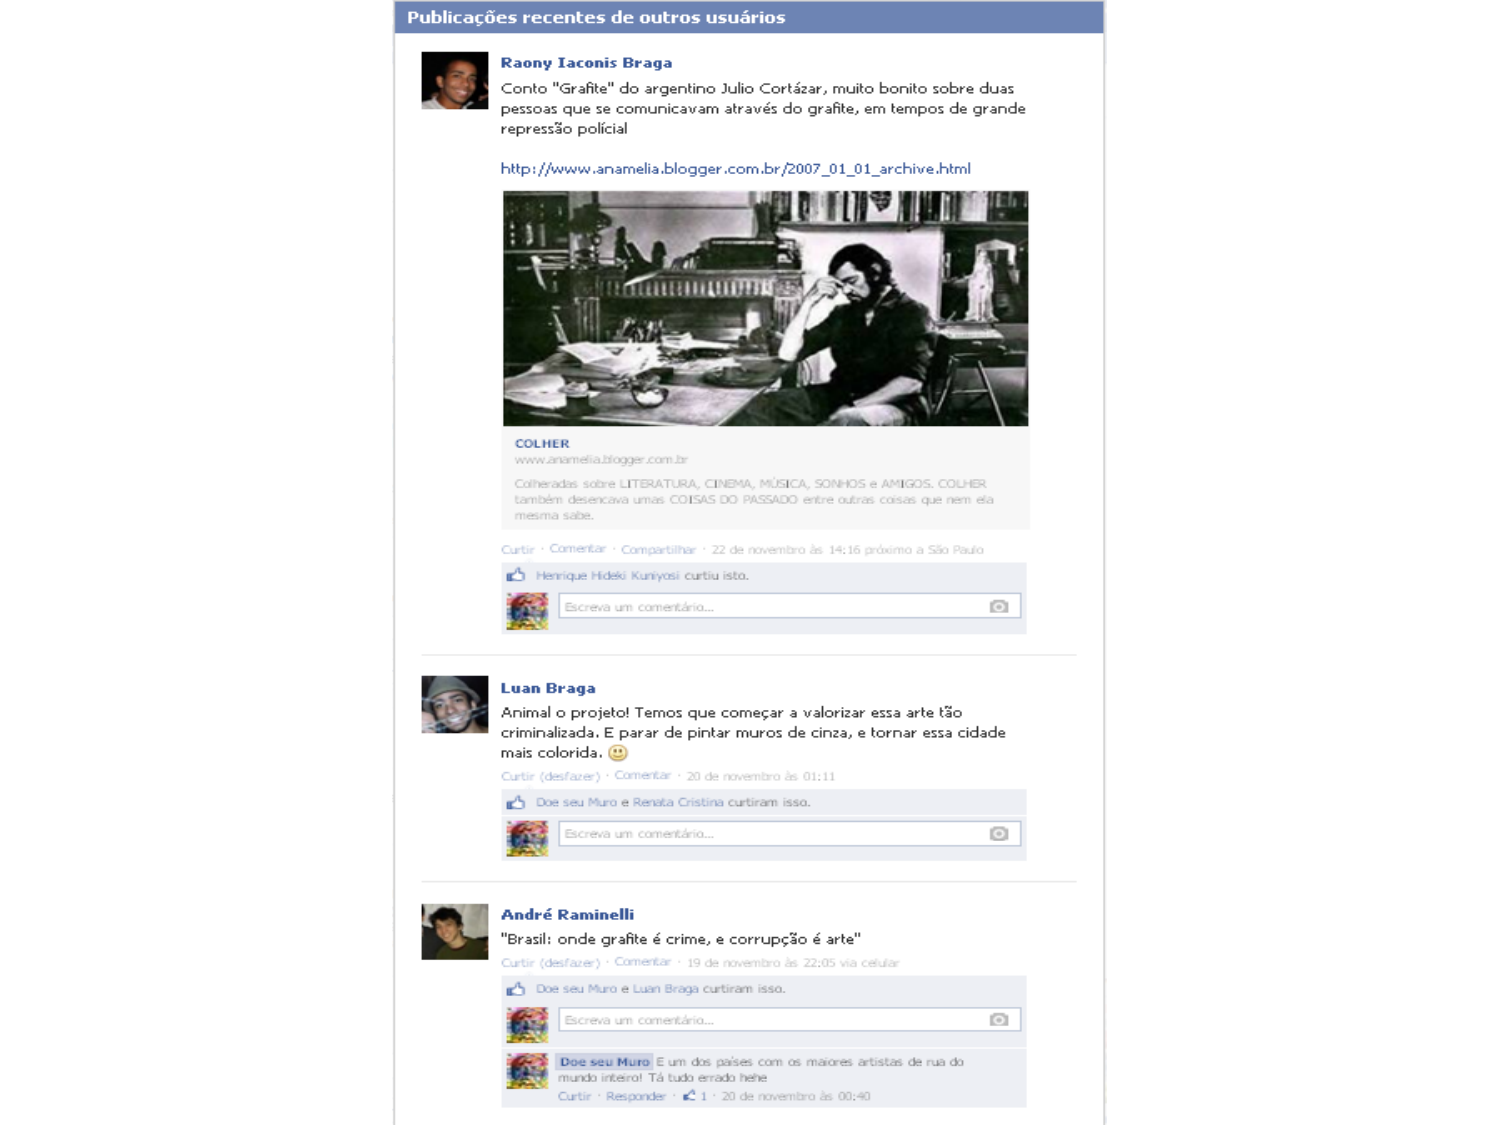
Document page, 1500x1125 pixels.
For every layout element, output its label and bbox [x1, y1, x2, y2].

picture [392, 0, 1108, 1125]
